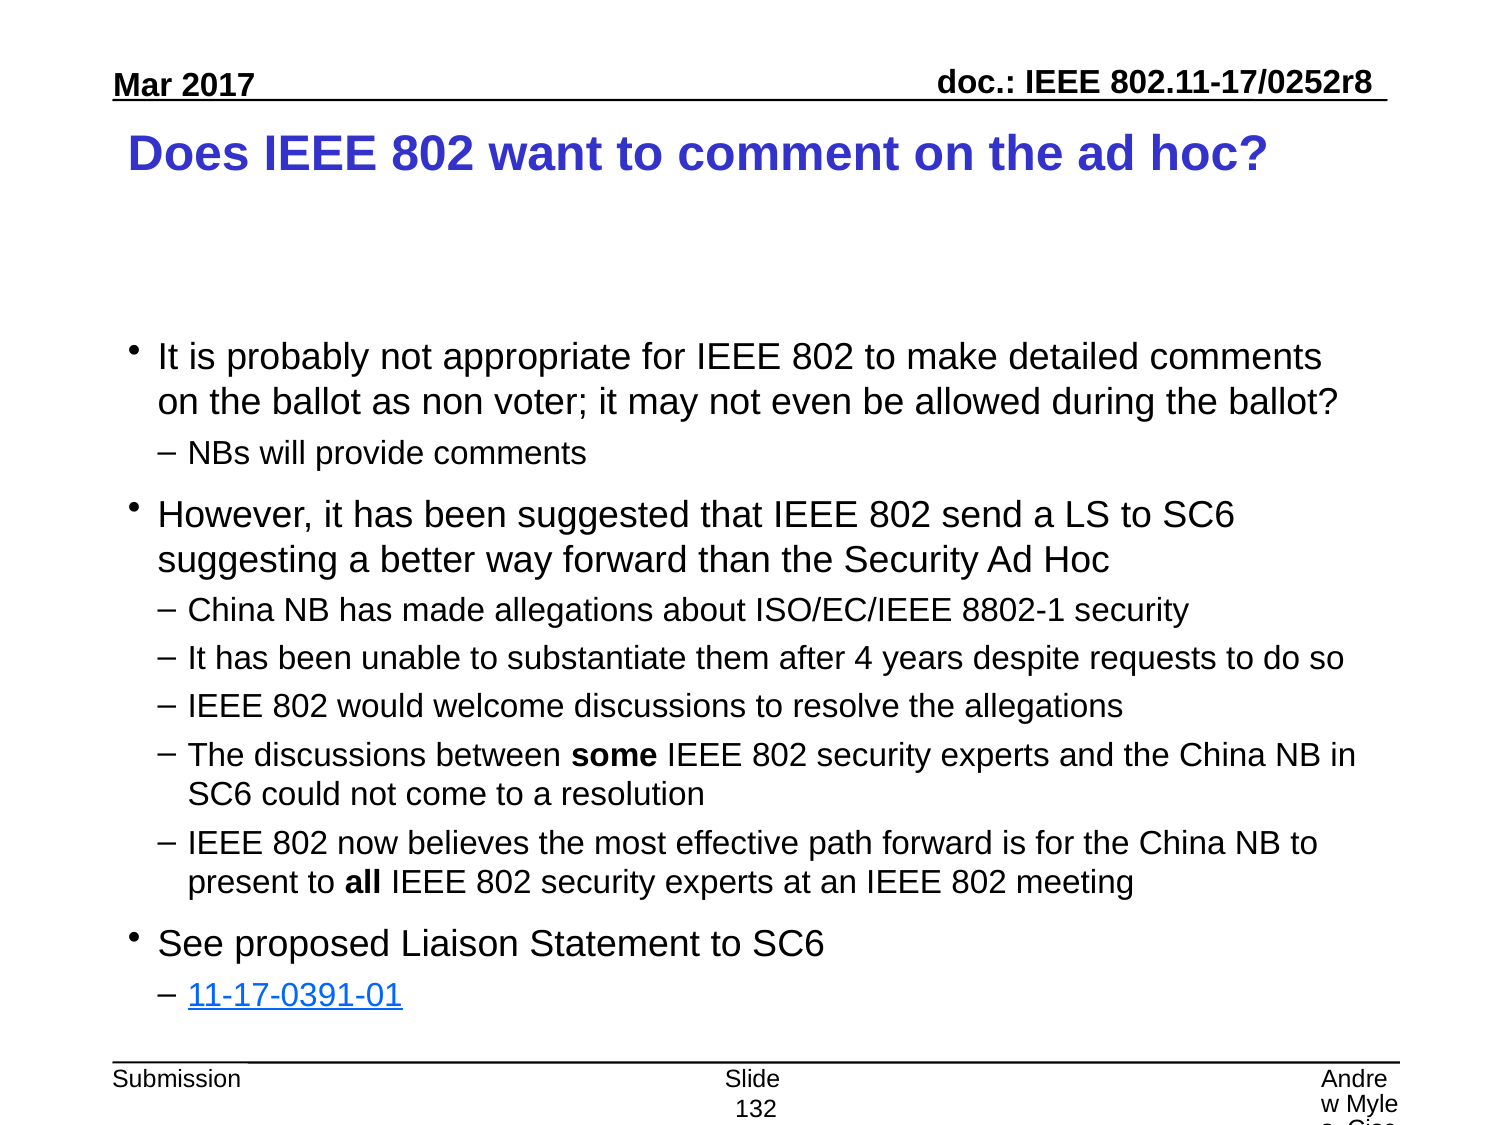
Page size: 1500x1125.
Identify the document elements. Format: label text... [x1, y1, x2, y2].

slide_number Slide 132 [709, 1061, 803, 1093]
title Does IEEE 802 want to comment on the ad hoc? [112, 112, 1388, 288]
footer Andrew Myles, Cisco [1320, 1061, 1402, 1093]
list It is probably not appropriate for IEEE 802 to make detailed comments on the ballot as non voter; it may not even be allowed during the ballot? NBs will provide comments However, it has been suggested that IEEE 802 send a LS to SC6 suggesting a better way forward than the Security Ad Hoc China NB has made allegations about ISO/EC/IEEE 8802-1 security It has been unable to substantiate them after 4 years despite requests to do so IEEE 802 would welcome discussions to resolve the allegations The discussions between some IEEE 802 security experts and the China NB in SC6 could not come to a resolution IEEE 802 now believes the most effective path forward is for the China NB to present to all IEEE 802 security experts at an IEEE 802 meeting See proposed Liaison Statement to SC6 11-17-0391-01 [112, 324, 1388, 1000]
